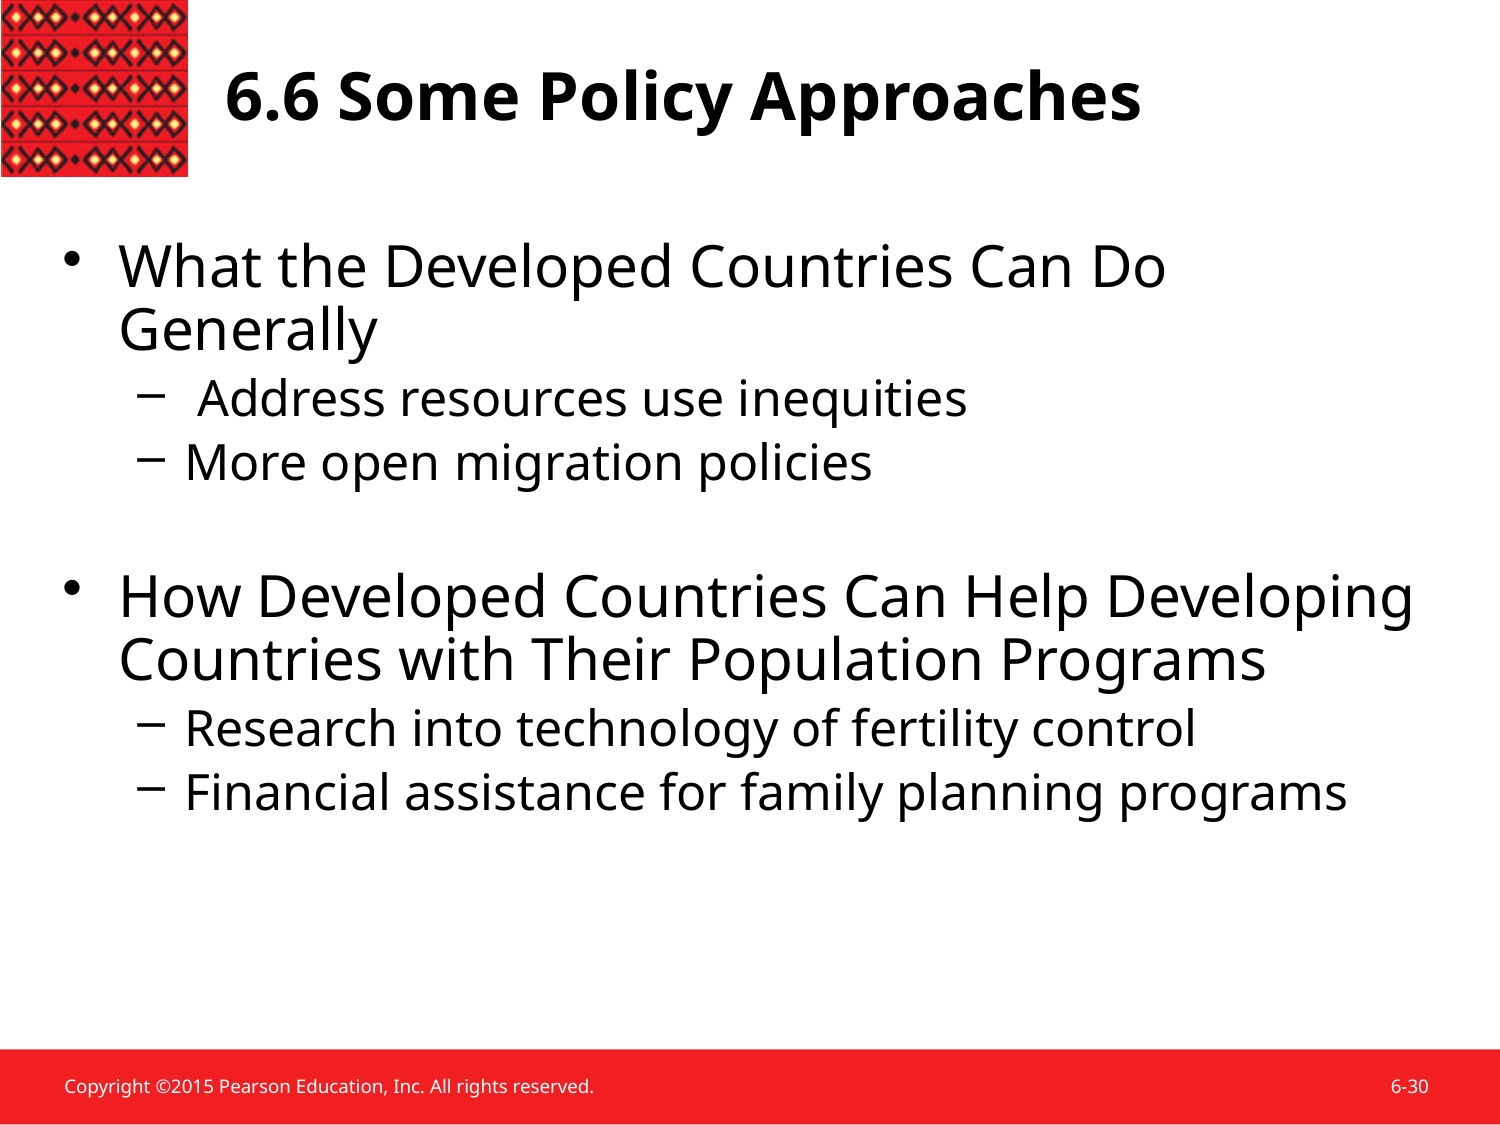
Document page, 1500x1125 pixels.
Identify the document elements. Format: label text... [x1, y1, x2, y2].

list What the Developed Countries Can Do Generally Address resources use inequities More open migration policies How Developed Countries Can Help Developing Countries with Their Population Programs Research into technology of fertility control Financial assistance for family planning programs [62, 237, 1438, 1000]
picture [1, 0, 188, 177]
title 6.6 Some Policy Approaches [225, 0, 1463, 188]
